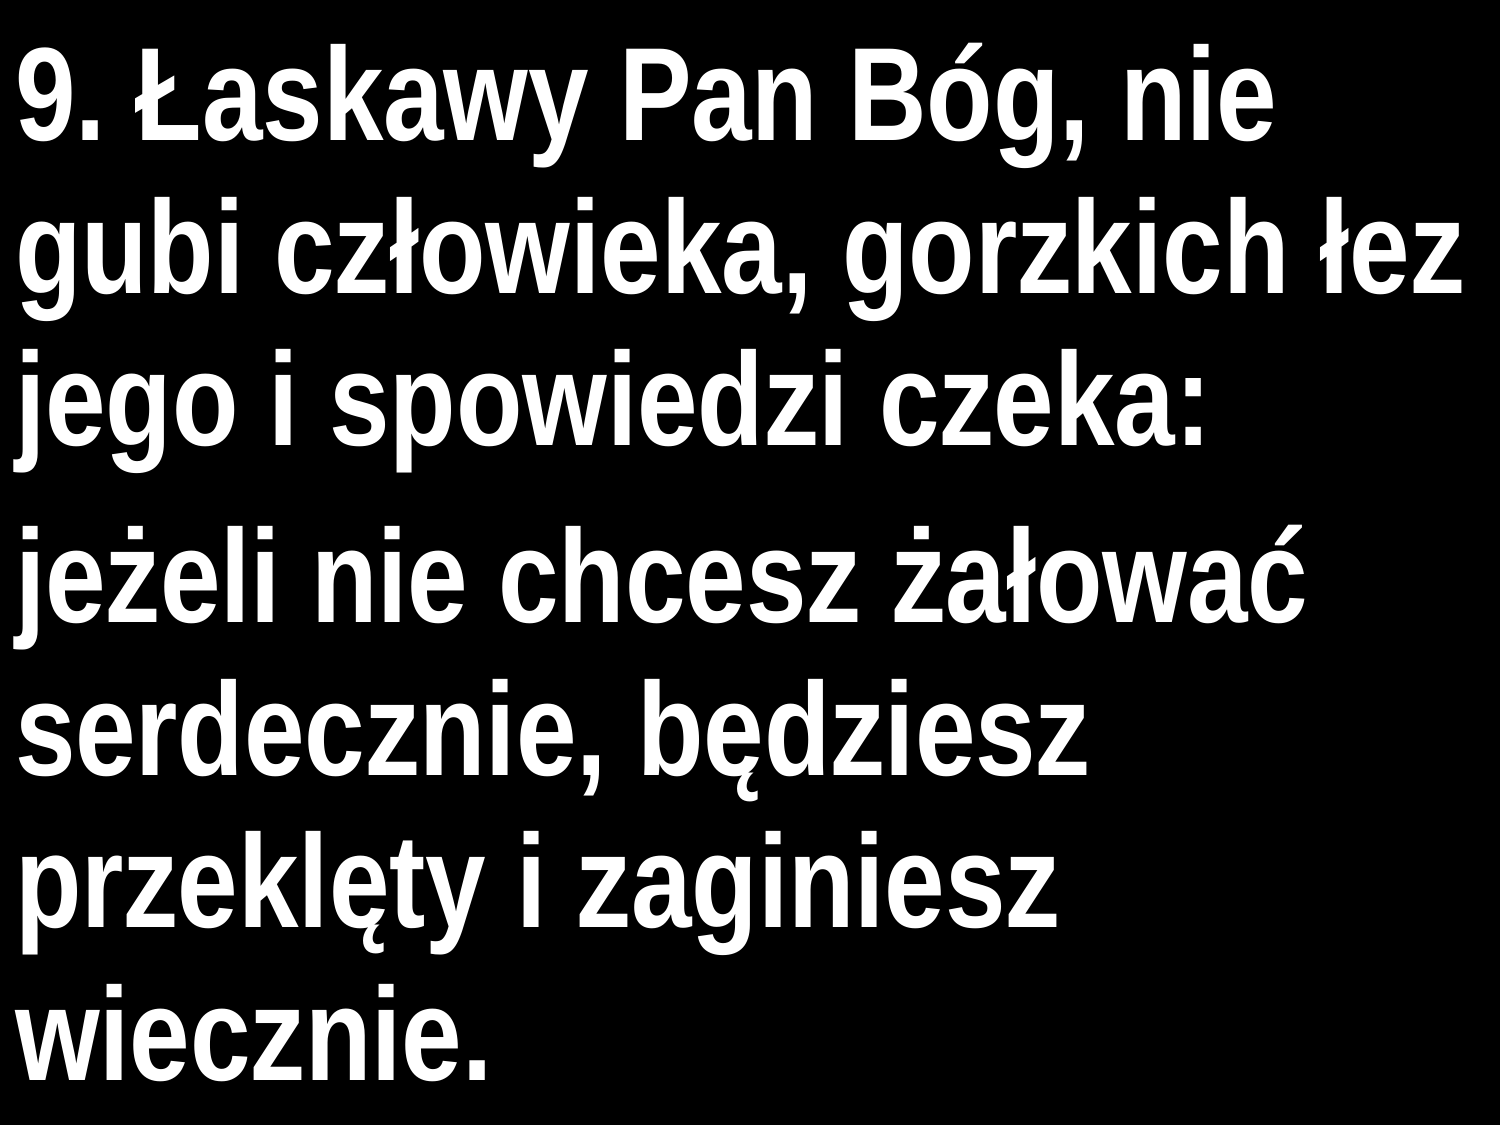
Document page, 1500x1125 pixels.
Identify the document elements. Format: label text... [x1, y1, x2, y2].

list 9. Łaskawy Pan Bóg, nie gubi człowieka, gorzkich łez jego i spowiedzi czeka: jeżeli nie chcesz żałować serdecznie, będziesz przeklęty i zaginiesz wiecznie. [0, 0, 1500, 1125]
